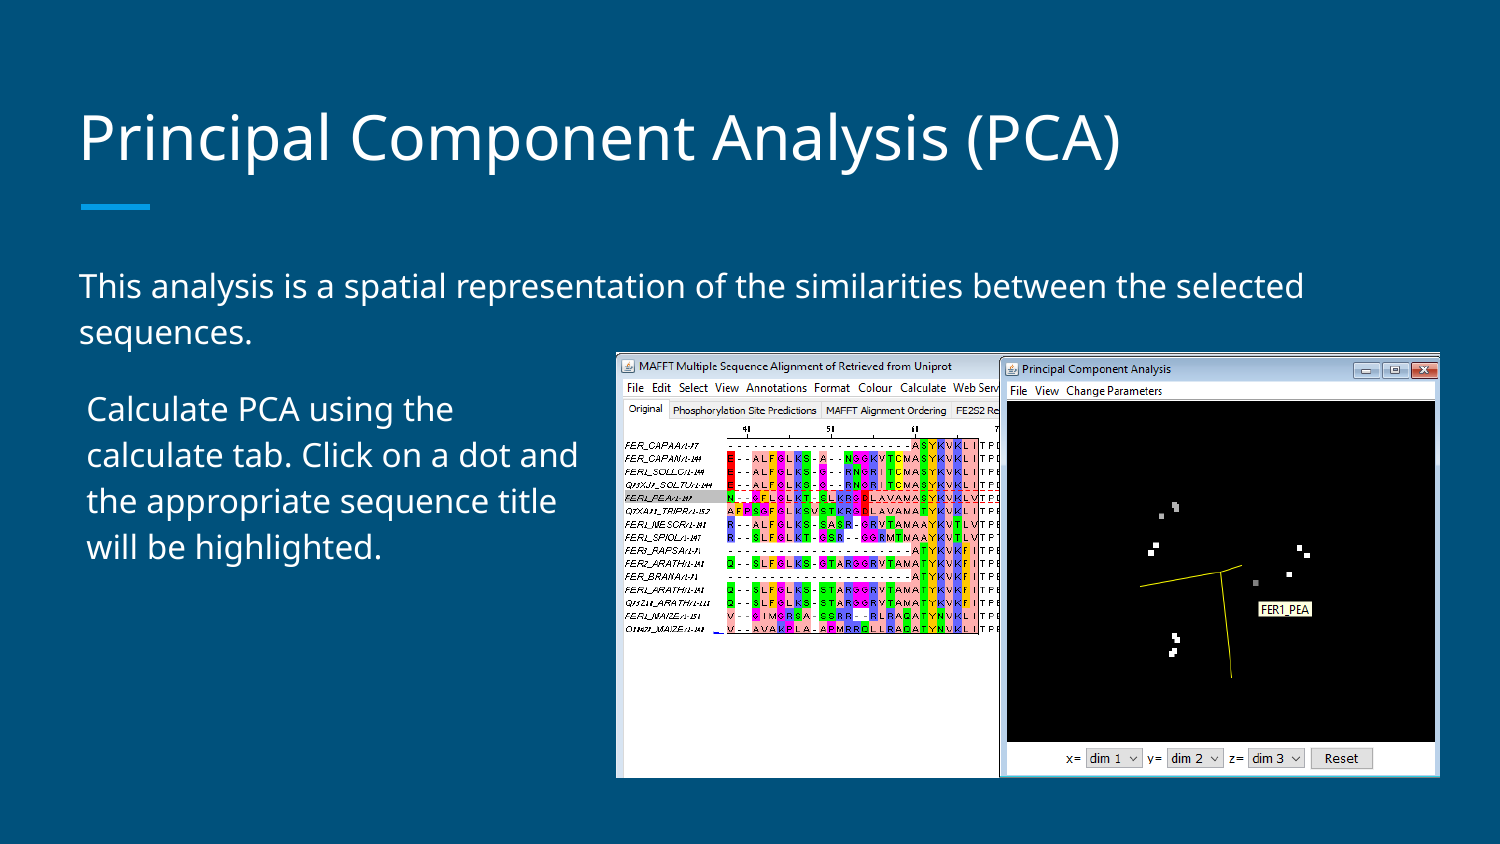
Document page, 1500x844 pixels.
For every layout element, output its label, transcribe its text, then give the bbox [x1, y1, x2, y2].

title Principal Component Analysis (PCA) [63, 75, 1437, 188]
list This analysis is a spatial representation of the similarities between the selected sequences. [63, 244, 1437, 376]
text_box Calculate PCA using the calculate tab. Click on a dot and the appropriate sequence title will be highlighted. [71, 375, 610, 573]
picture [617, 353, 1439, 777]
